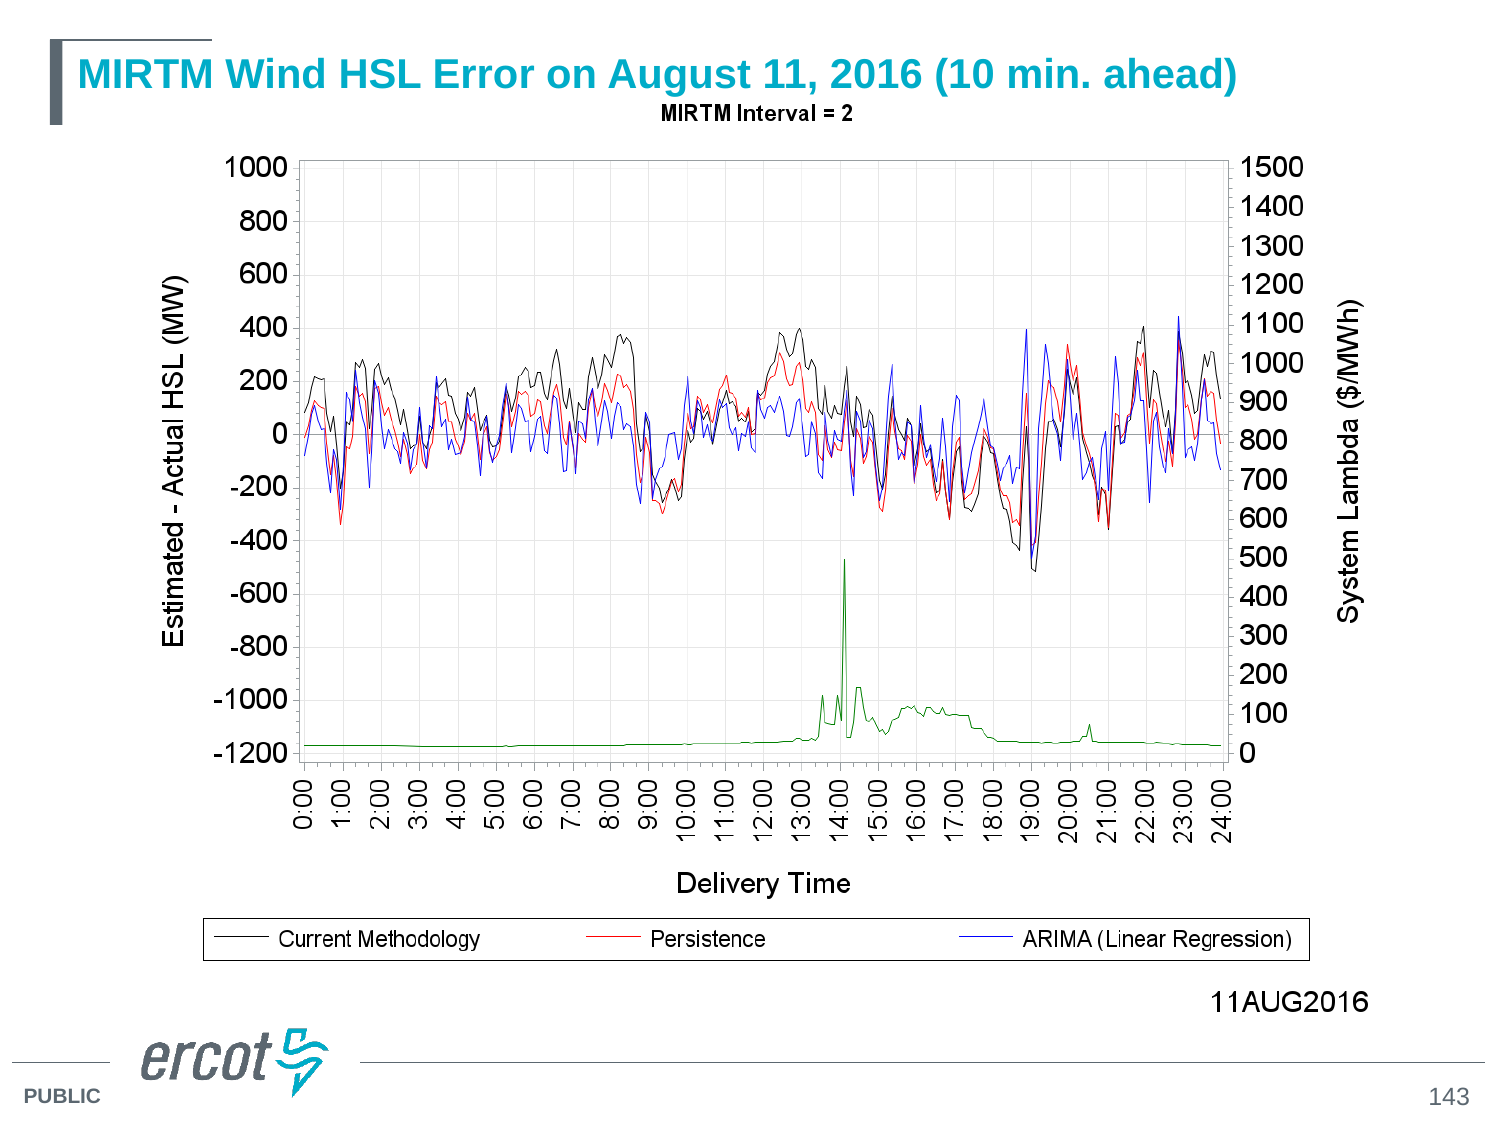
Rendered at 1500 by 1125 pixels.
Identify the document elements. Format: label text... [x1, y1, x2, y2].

title MIRTM Wind HSL Error on August 11, 2016 (10 min. ahead) [62, 39, 1450, 228]
picture [142, 100, 1369, 1020]
picture [137, 1024, 332, 1100]
